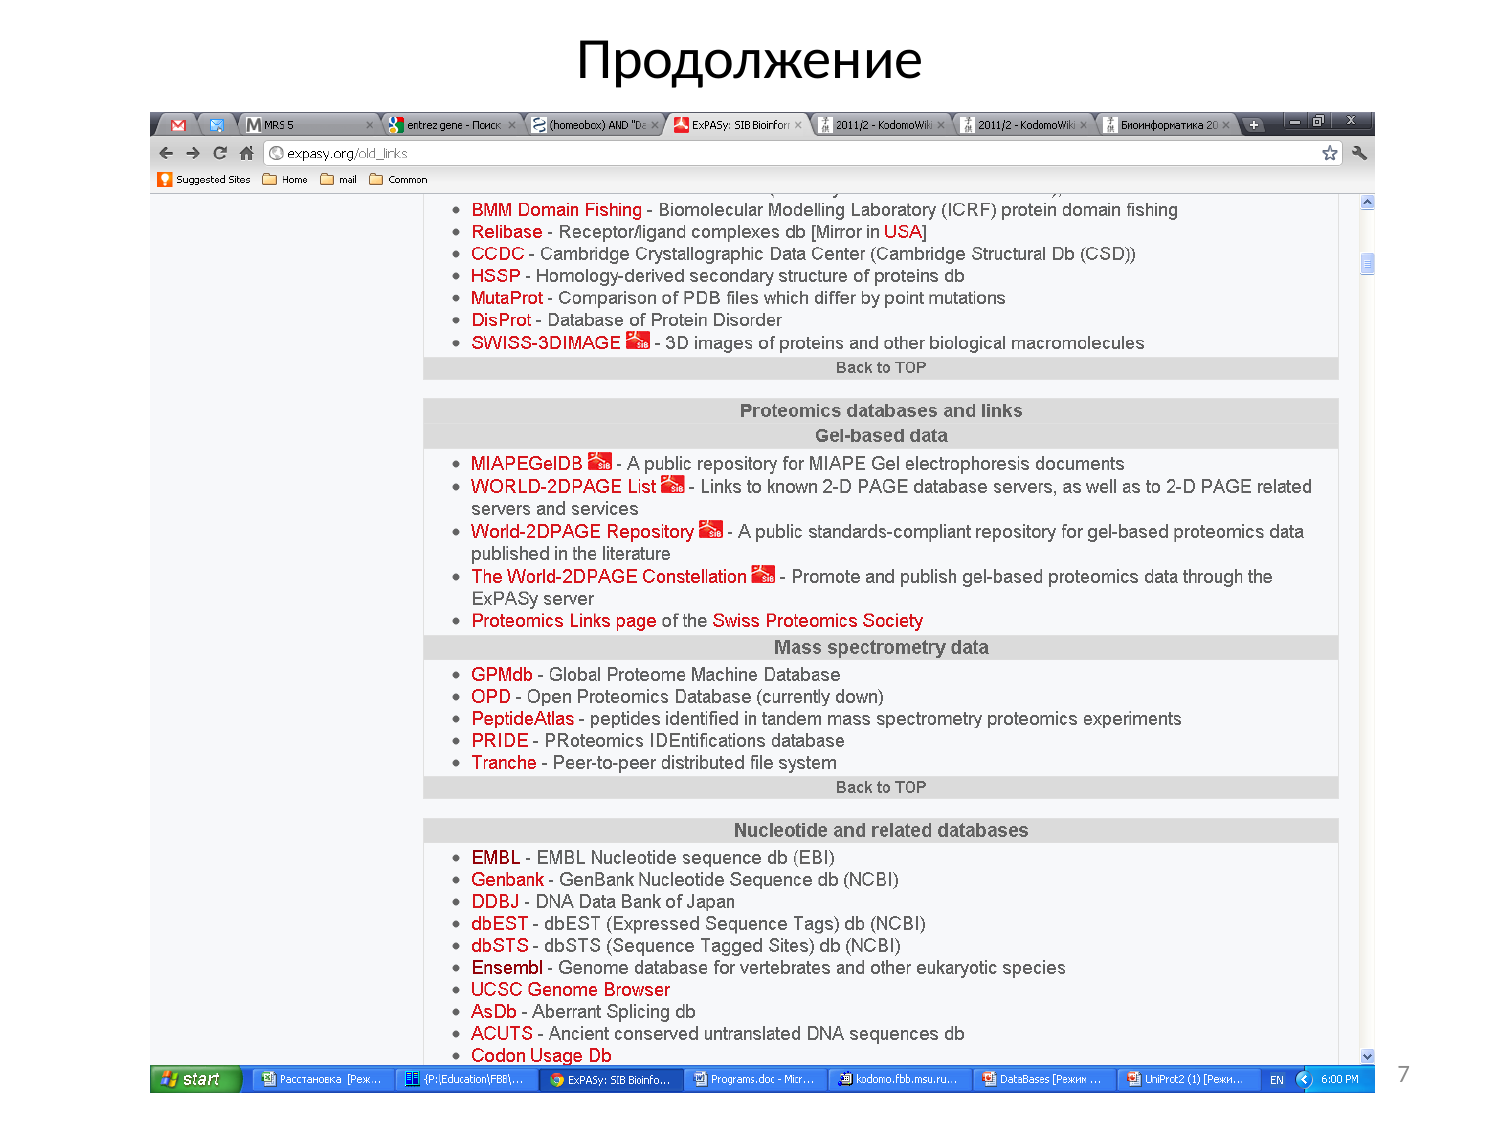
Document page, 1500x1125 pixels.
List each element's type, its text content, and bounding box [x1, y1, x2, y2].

slide_number 7 [1074, 1042, 1425, 1103]
picture [149, 112, 1376, 1093]
text_box Продолжение [74, 12, 1425, 93]
